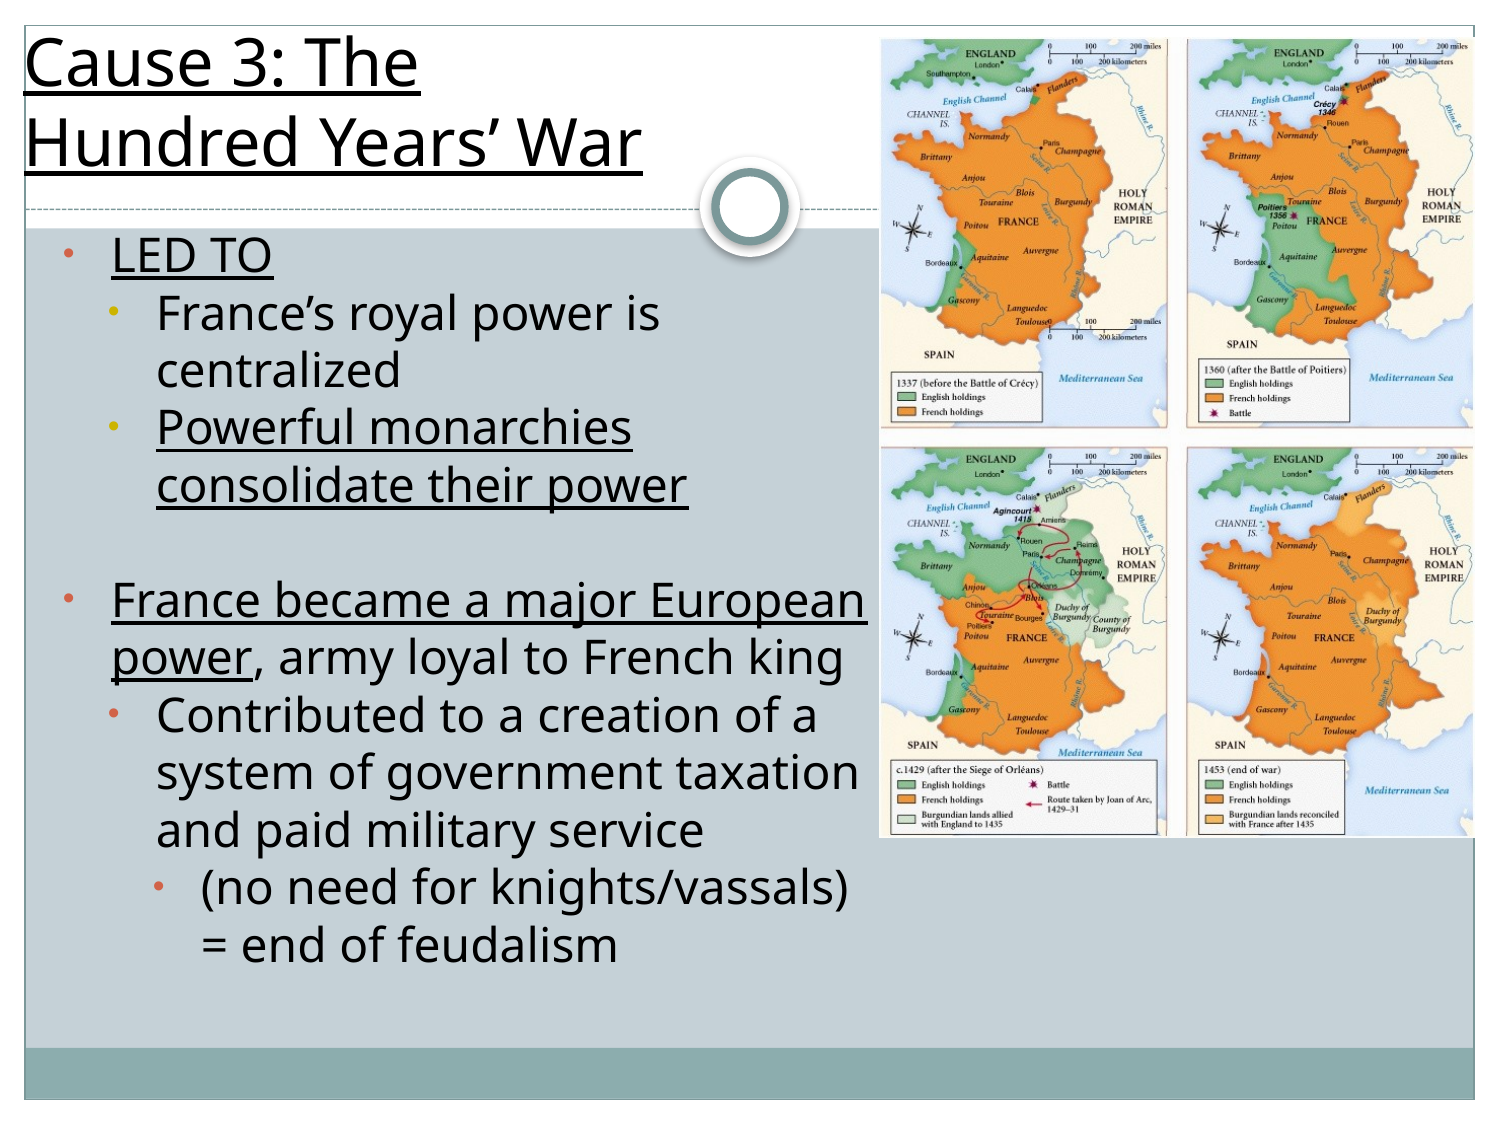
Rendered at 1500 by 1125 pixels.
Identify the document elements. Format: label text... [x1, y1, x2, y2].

text_box Cause 3: The Hundred Years’ War [0, 62, 675, 187]
list LED TO France’s royal power is centralized Powerful monarchies consolidate their power France became a major European power, army loyal to French king Contributed to a creation of a system of government taxation and paid military service (no need for knights/vassals) = end of feudalism [48, 217, 900, 968]
picture [879, 37, 1476, 838]
